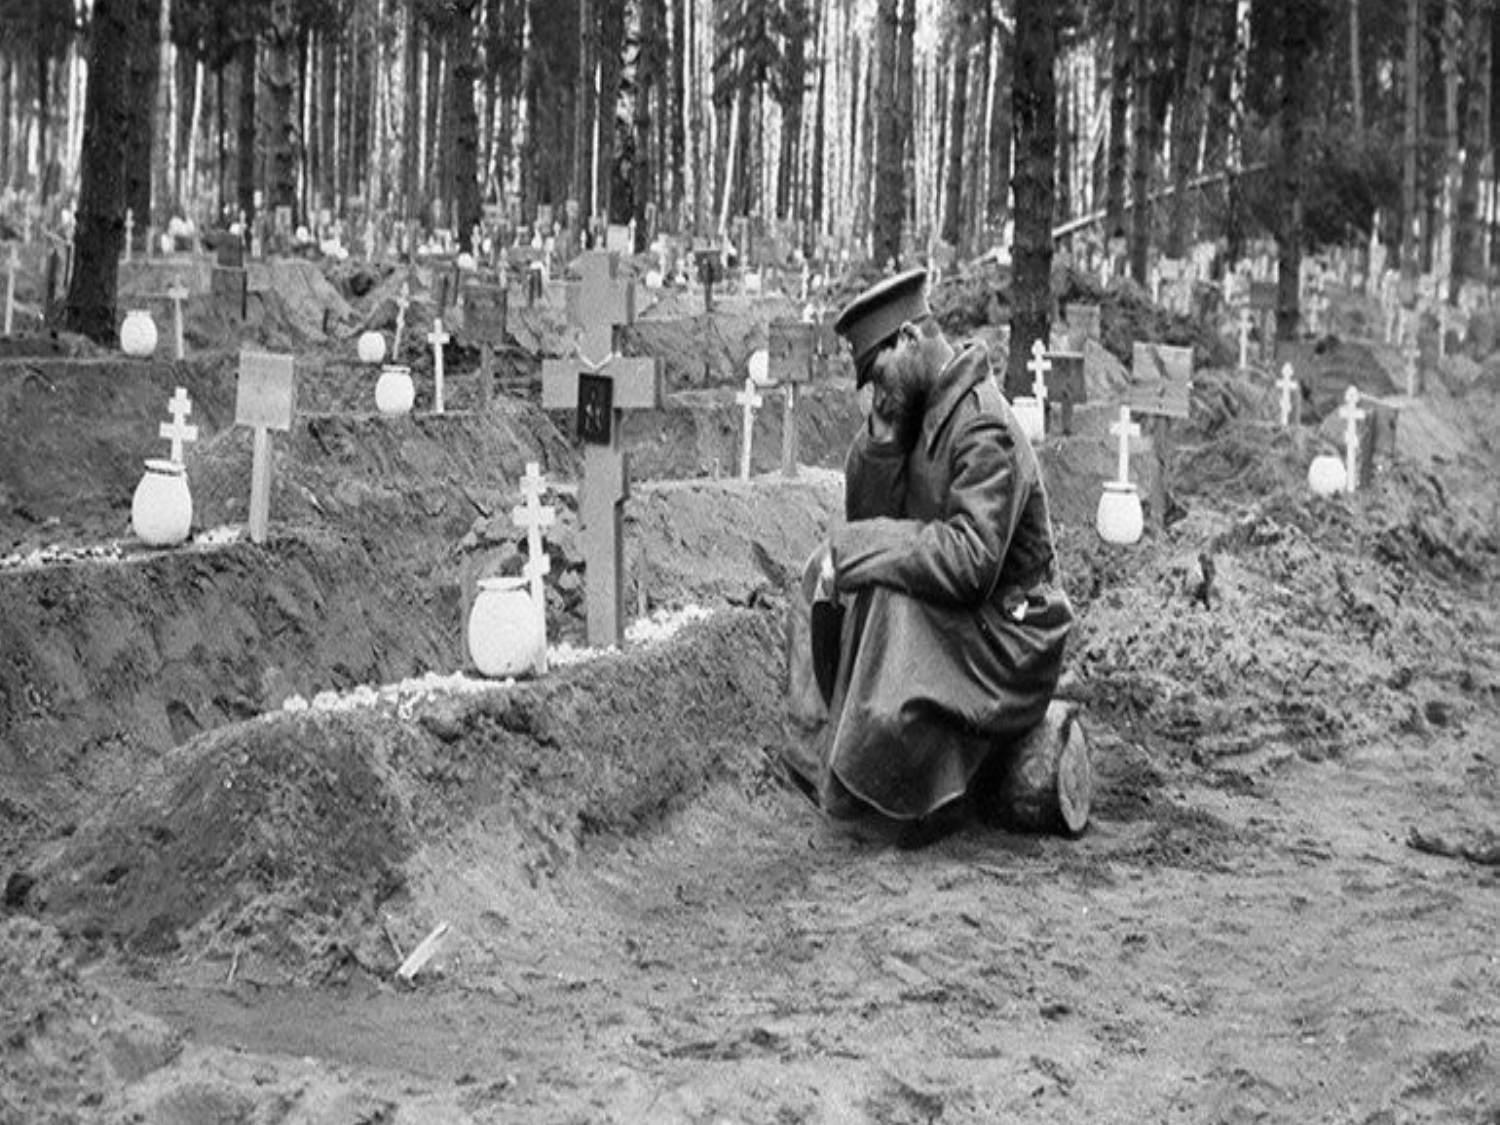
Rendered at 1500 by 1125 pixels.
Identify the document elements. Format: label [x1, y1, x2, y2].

list [0, 0, 1500, 1125]
